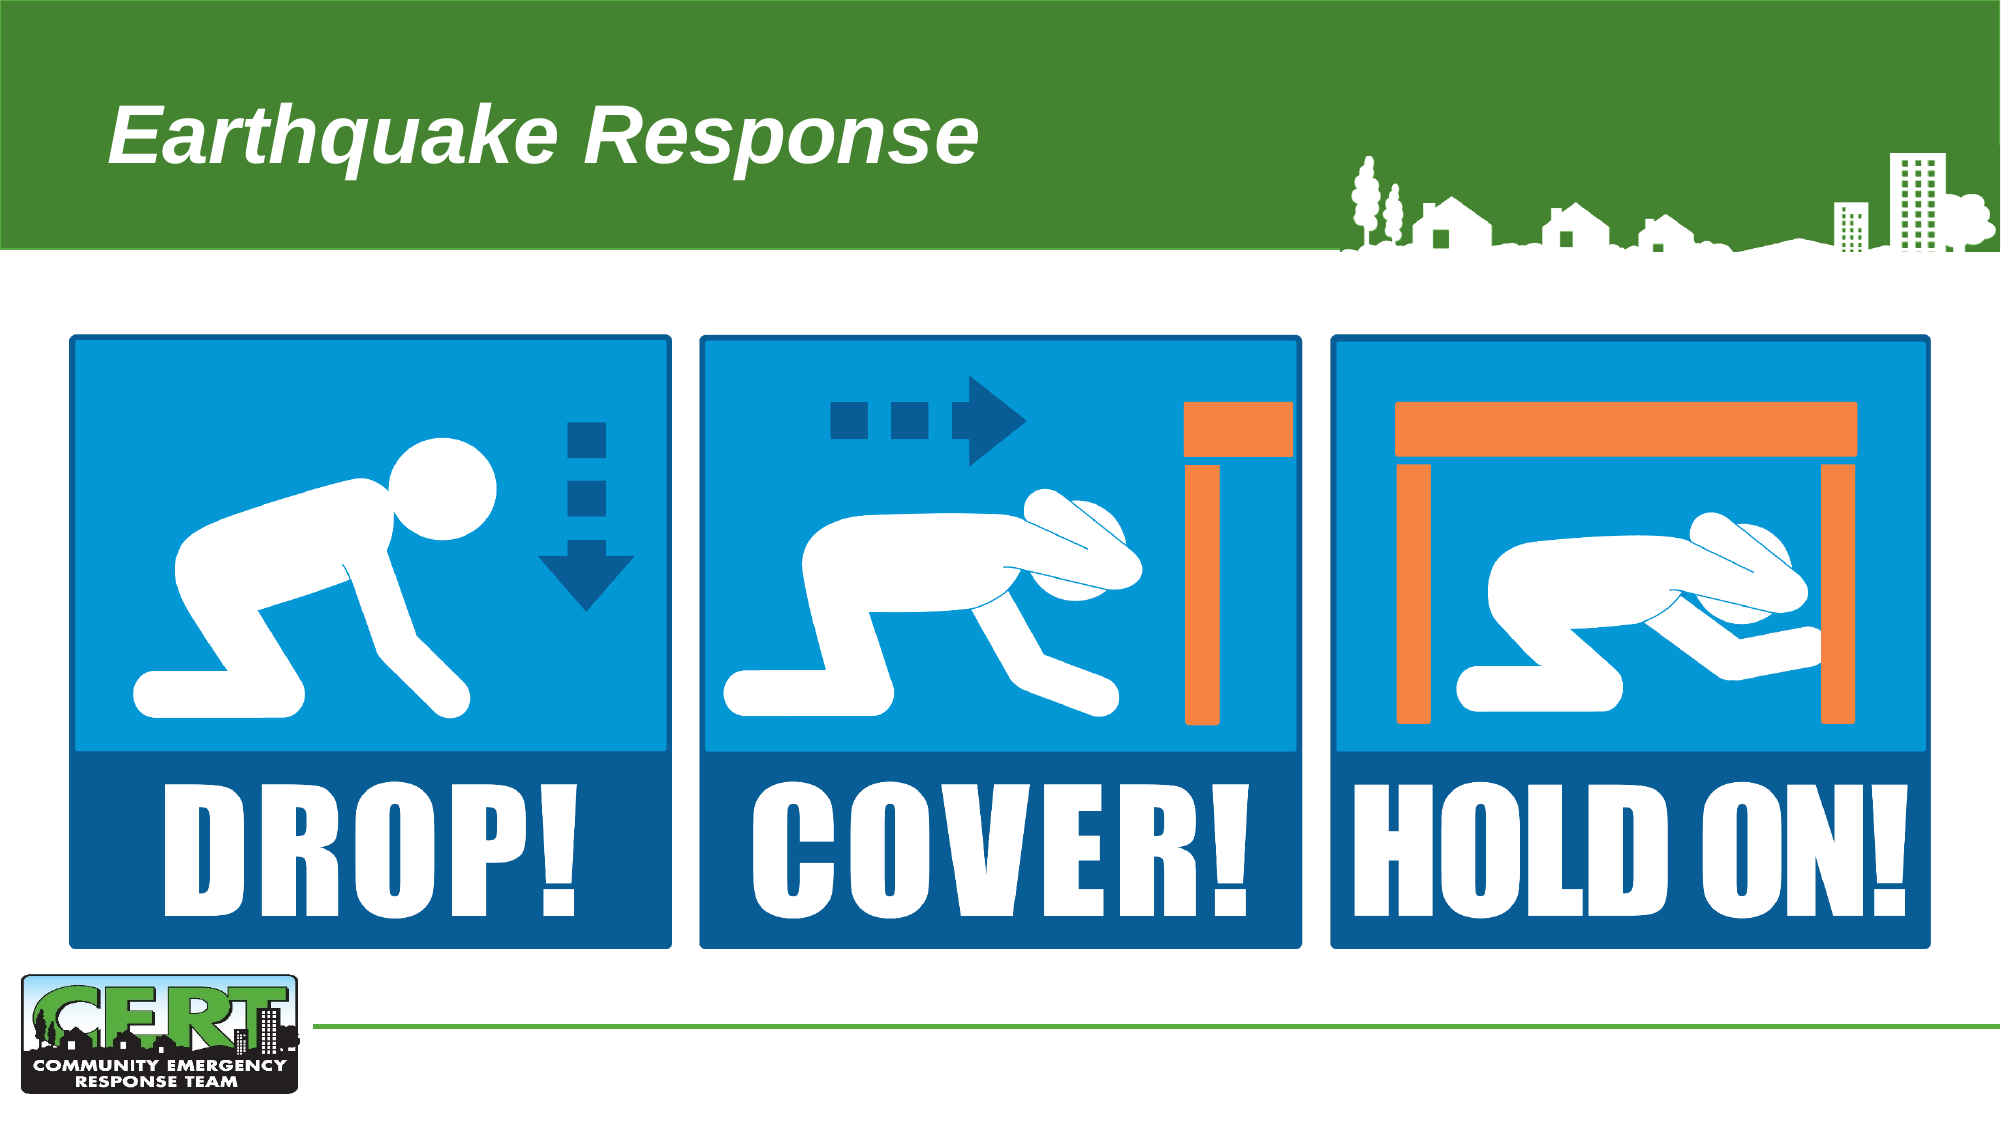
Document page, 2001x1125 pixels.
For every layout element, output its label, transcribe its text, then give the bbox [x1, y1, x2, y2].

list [68, 334, 1931, 949]
picture [1340, 145, 2000, 252]
picture [19, 973, 300, 1094]
title Earthquake Response [68, 52, 1339, 220]
